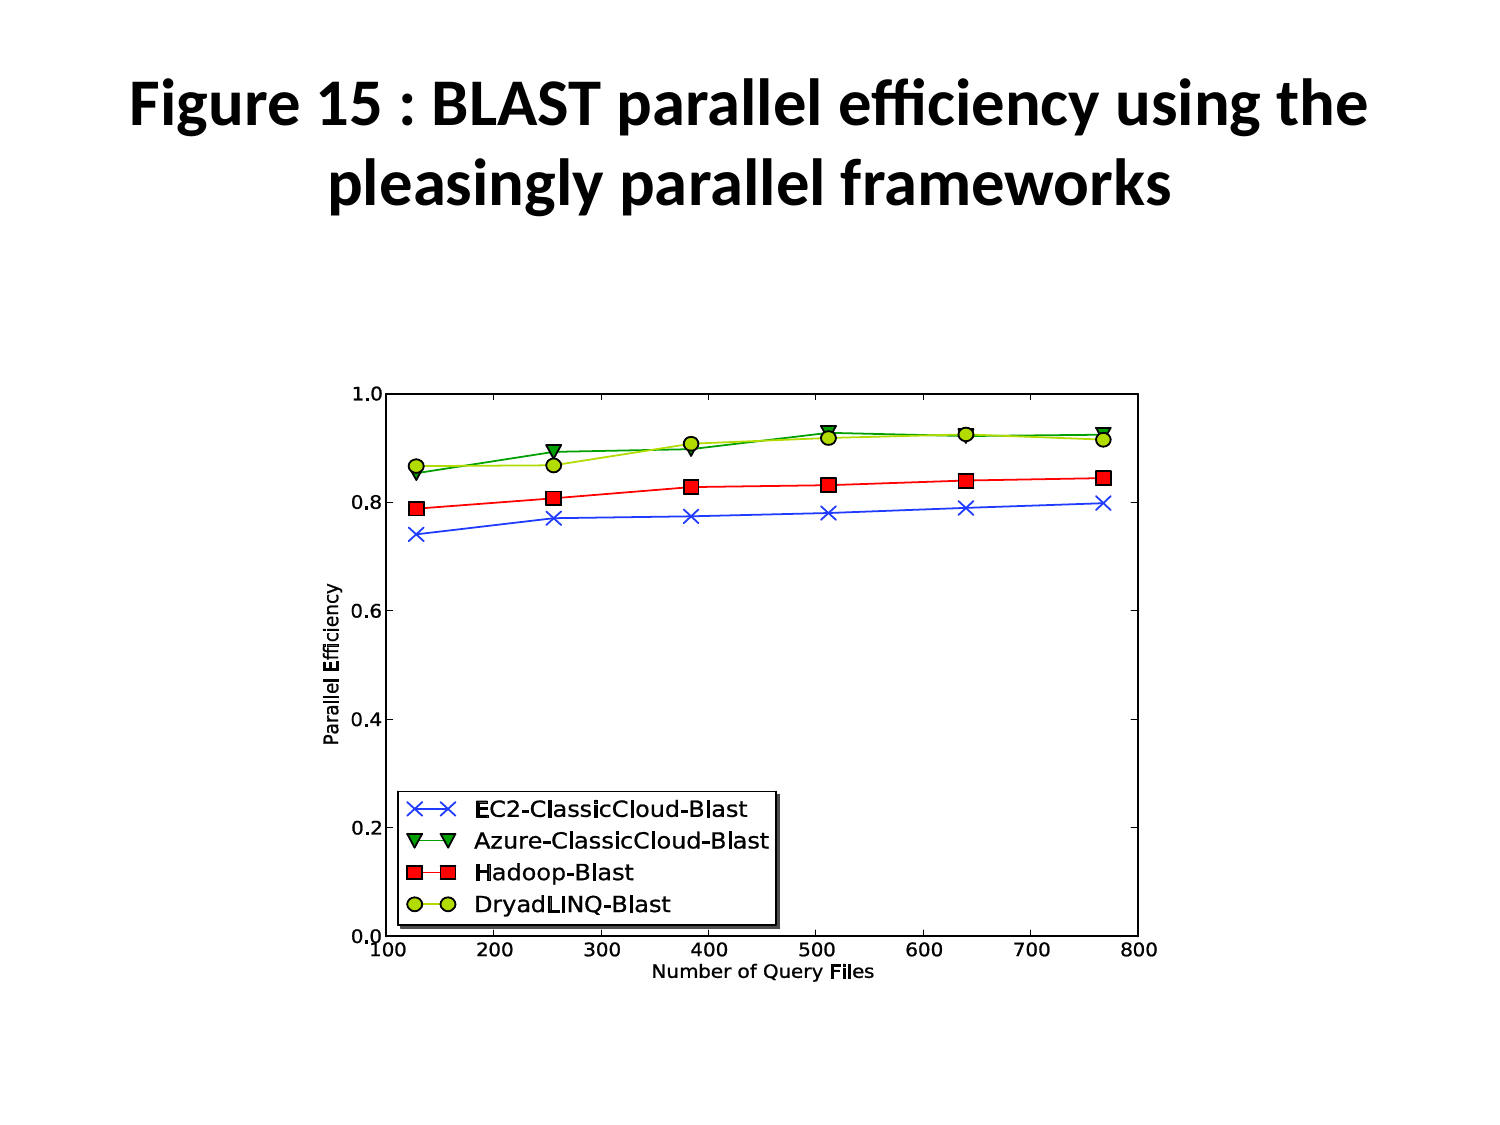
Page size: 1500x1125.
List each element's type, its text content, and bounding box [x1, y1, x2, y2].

title Figure 15 : BLAST parallel efficiency using the pleasingly parallel frameworks [75, 45, 1425, 233]
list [263, 324, 1237, 1006]
